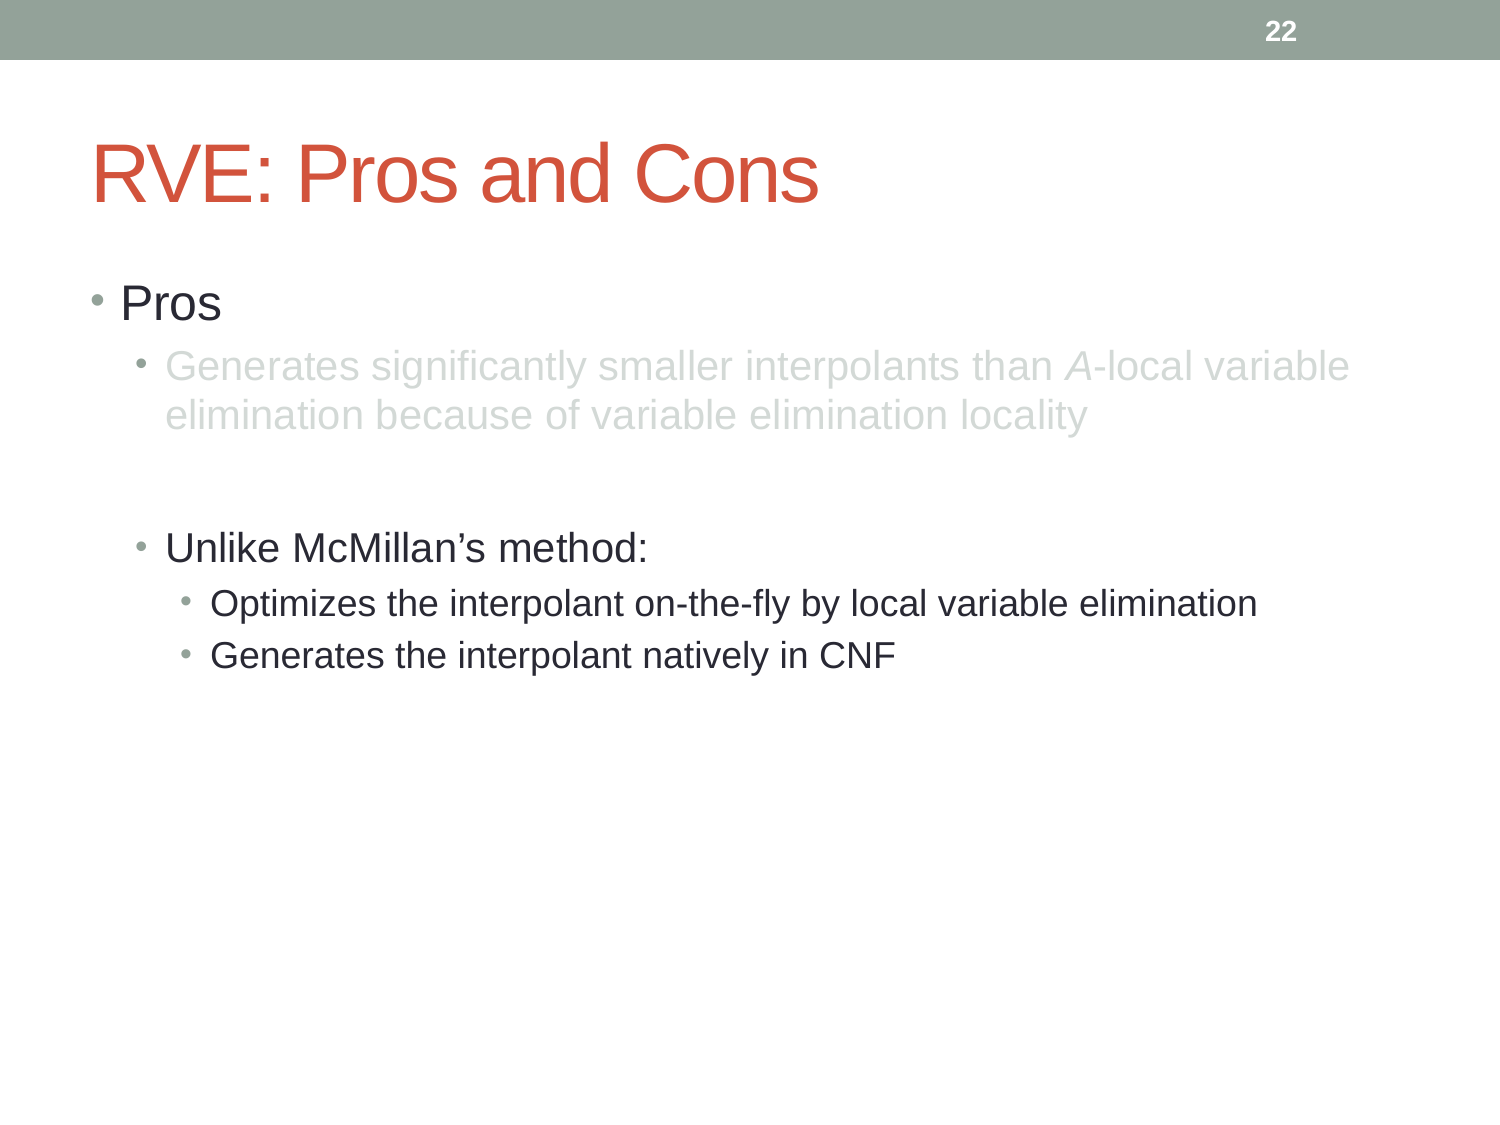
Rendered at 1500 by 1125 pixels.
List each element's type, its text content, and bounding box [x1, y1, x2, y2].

list Pros Generates significantly smaller interpolants than A-local variable elimination because of variable elimination locality Unlike McMillan’s method: Optimizes the interpolant on-the-fly by local variable elimination Generates the interpolant natively in CNF [75, 262, 1425, 1063]
title RVE: Pros and Cons [75, 87, 1425, 250]
slide_number 22 [1250, 3, 1425, 57]
